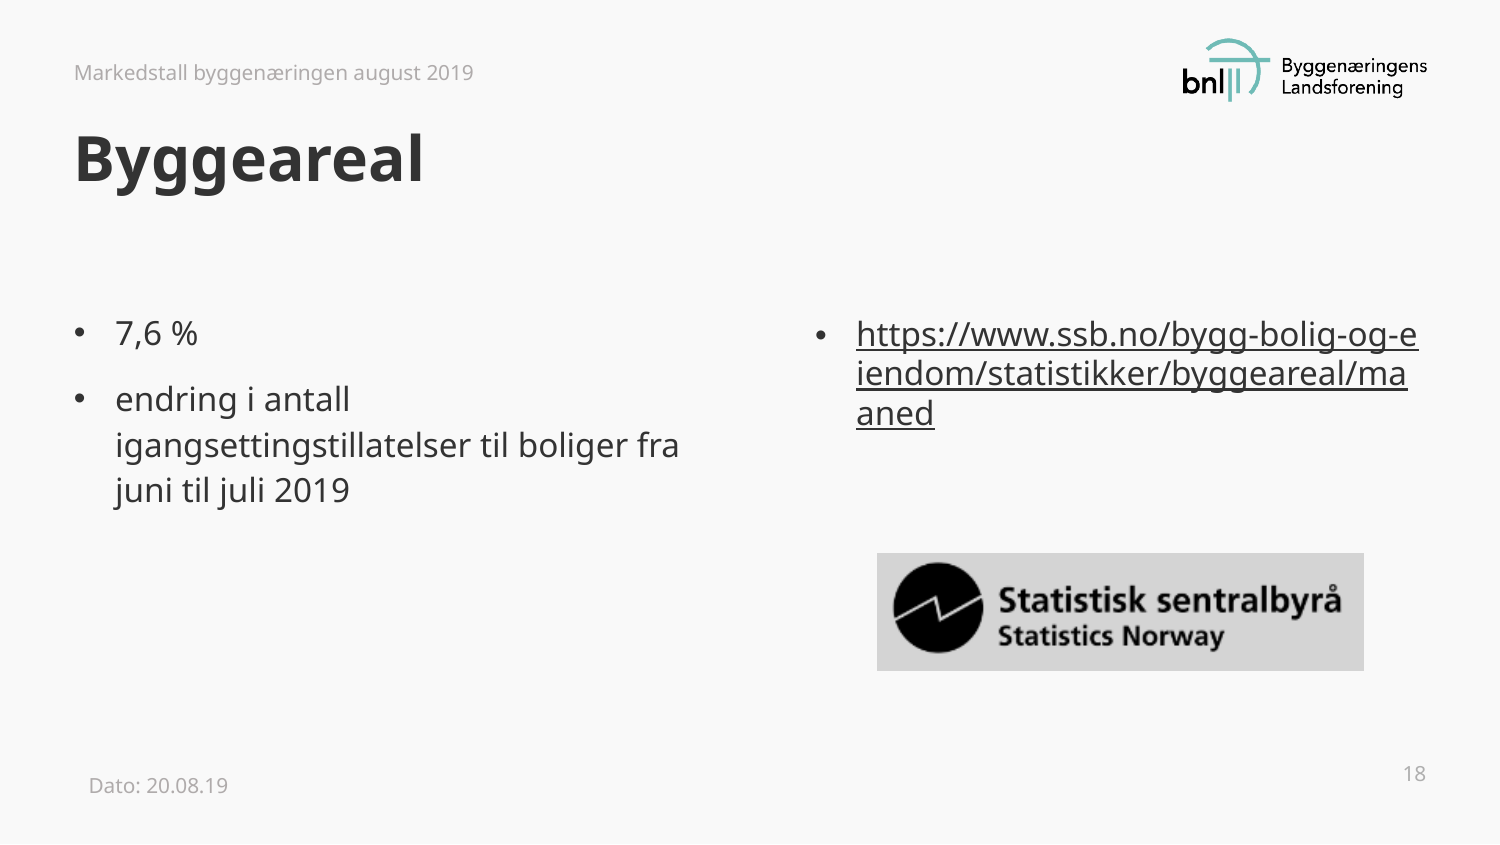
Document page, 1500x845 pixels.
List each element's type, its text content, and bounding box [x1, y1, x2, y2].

title Byggeareal [73, 127, 1427, 267]
text_box Dato: 20.08.19 [73, 765, 397, 806]
slide_number 18 [1338, 760, 1427, 806]
list 7,6 % endring i antall igangsettingstillatelser til boliger fra juni til juli 2019 [73, 306, 685, 724]
picture [877, 553, 1364, 671]
list https://www.ssb.no/bygg-bolig-og-eiendom/statistikker/byggeareal/maaned [814, 306, 1427, 724]
list Markedstall byggenæringen august 2019 [73, 56, 1234, 102]
picture [1183, 38, 1427, 102]
